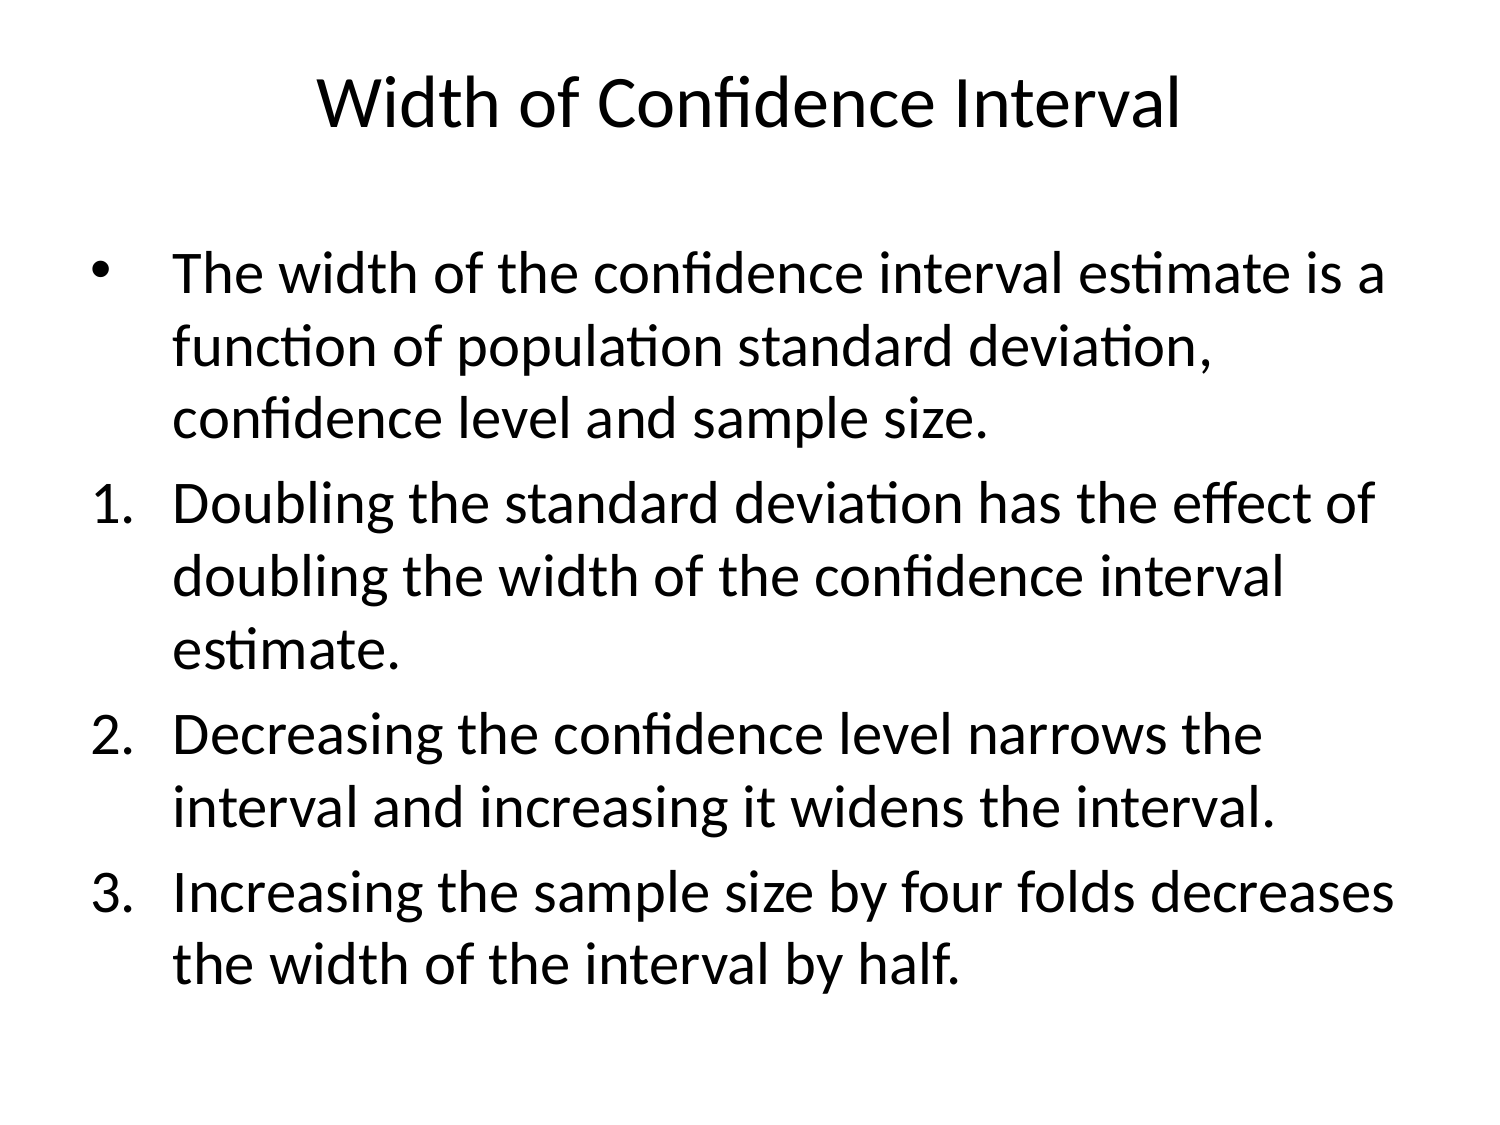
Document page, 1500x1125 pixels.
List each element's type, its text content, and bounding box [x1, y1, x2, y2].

list The width of the confidence interval estimate is a function of population standard deviation, confidence level and sample size. Doubling the standard deviation has the effect of doubling the width of the confidence interval estimate. Decreasing the confidence level narrows the interval and increasing it widens the interval. Increasing the sample size by four folds decreases the width of the interval by half. [75, 224, 1425, 1005]
title Width of Confidence Interval [75, 45, 1425, 150]
